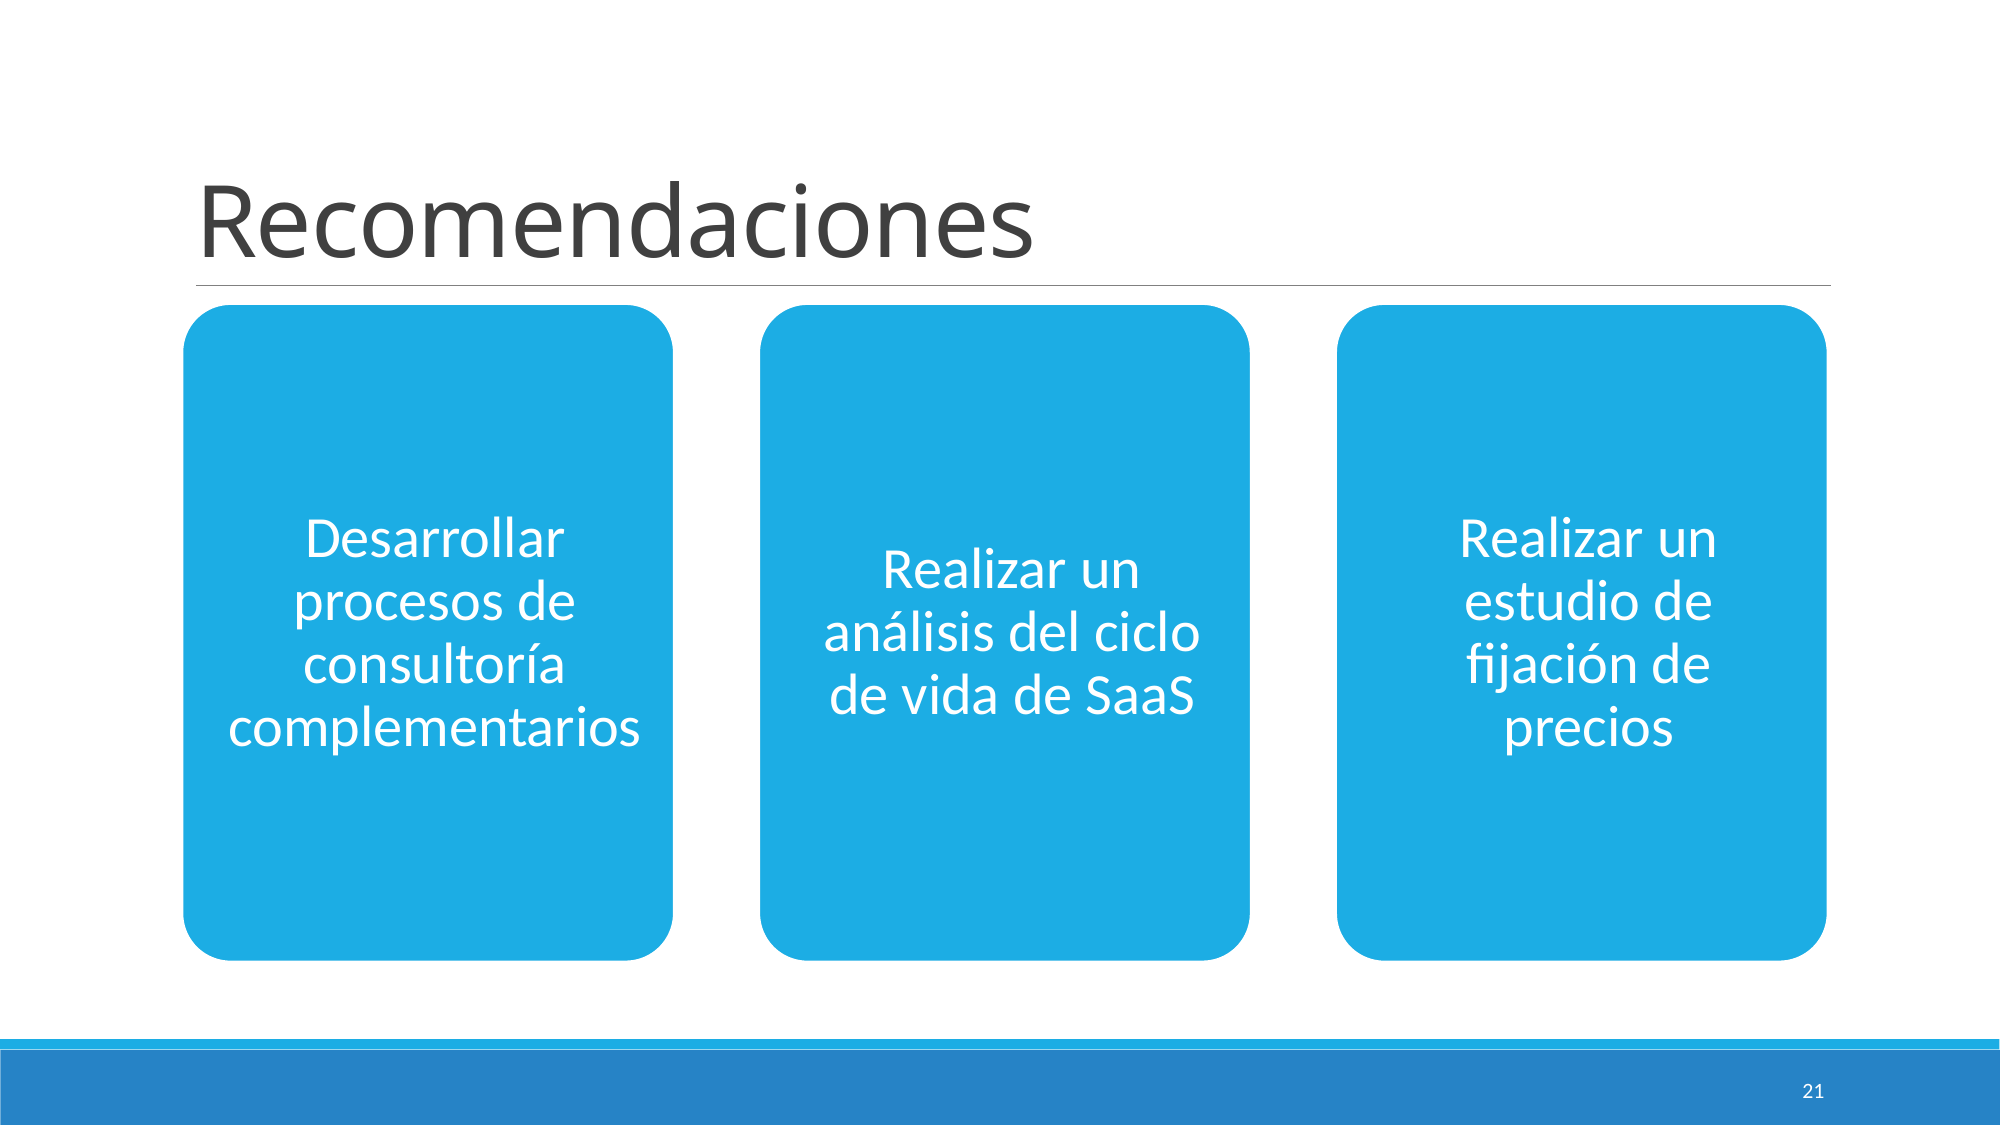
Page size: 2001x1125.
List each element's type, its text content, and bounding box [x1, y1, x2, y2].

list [179, 302, 1831, 964]
slide_number 21 [1624, 1059, 1840, 1120]
title Recomendaciones [180, 47, 1830, 285]
